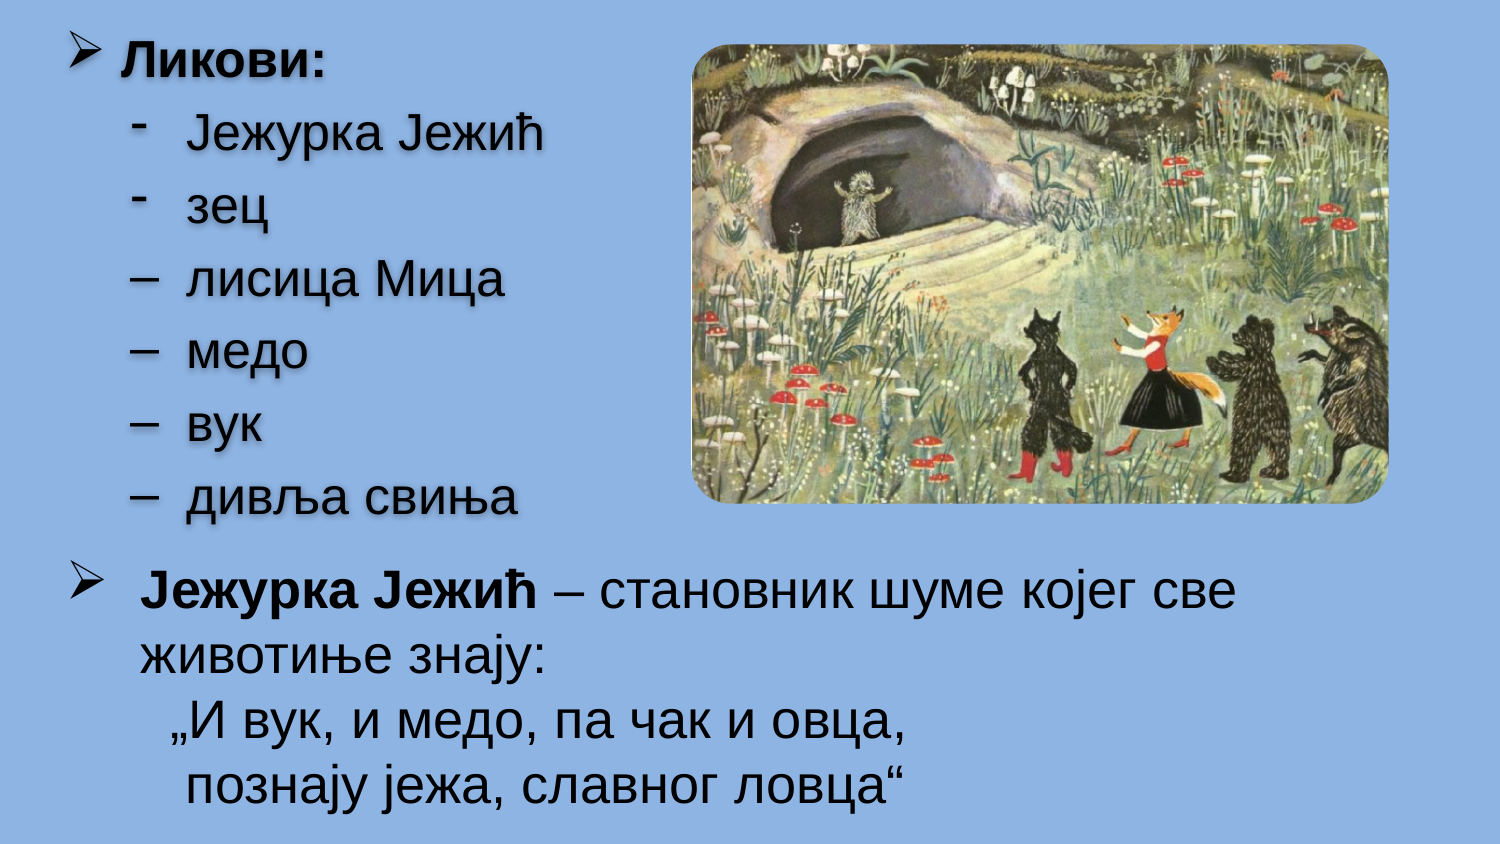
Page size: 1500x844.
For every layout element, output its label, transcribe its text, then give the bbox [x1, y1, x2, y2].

list Ликови: Јежурка Јежић зец лисица Мица медо вук дивља свиња [49, 17, 688, 504]
picture [690, 44, 1389, 504]
text_box Јежурка Јежић – становник шуме којег све животиње знају: „И вук, и медо, па чак и овца, познају јежа, славног ловца“ [51, 546, 1377, 844]
